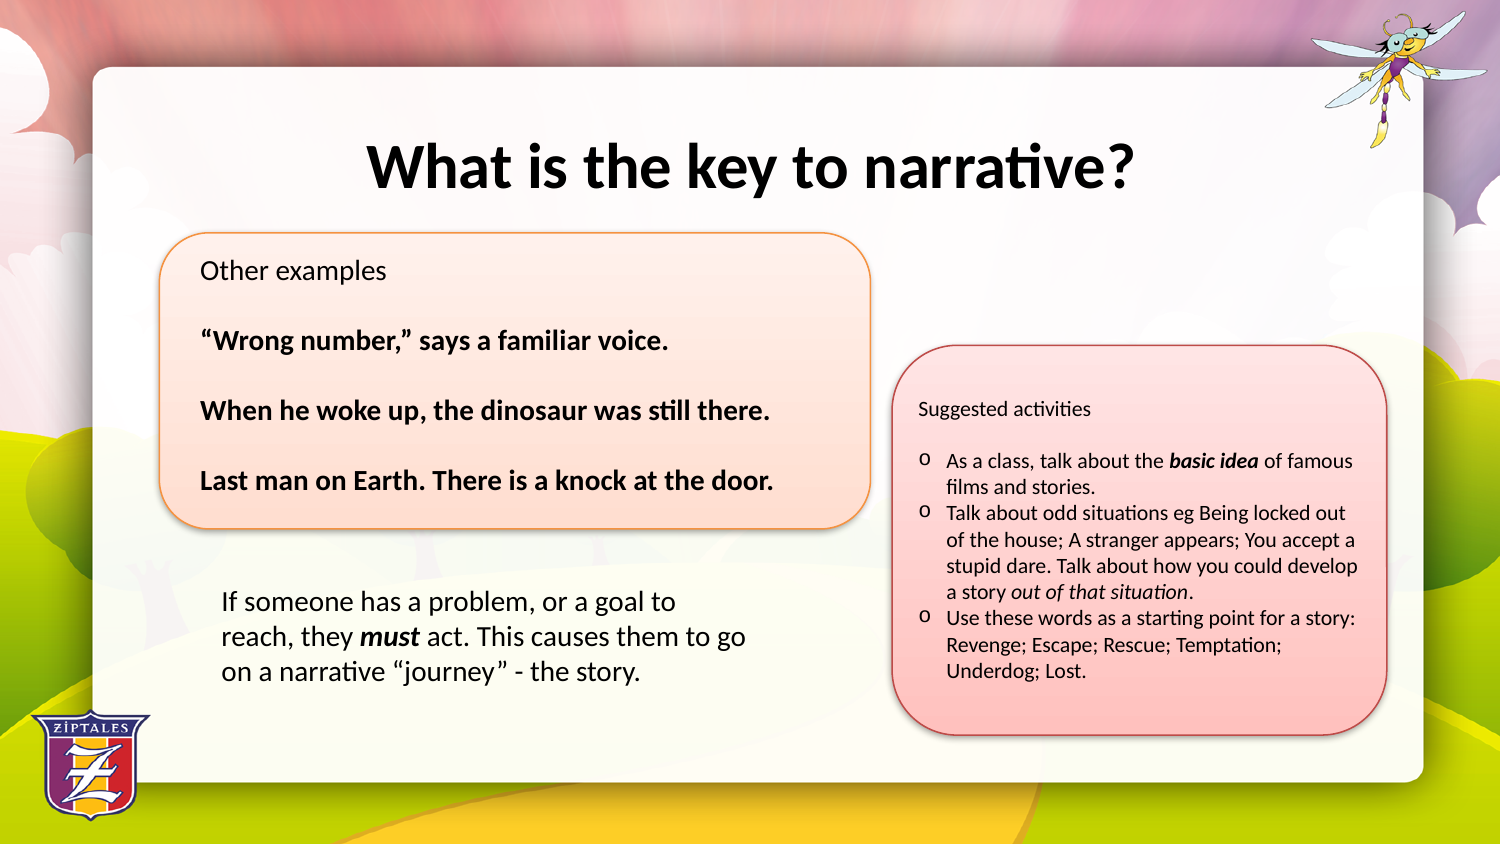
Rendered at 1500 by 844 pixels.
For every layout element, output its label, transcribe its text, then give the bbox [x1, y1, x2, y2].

text_box [891, 344, 1388, 736]
title What is the key to narrative? [76, 115, 1427, 257]
picture [0, 0, 1500, 844]
text_box [158, 238, 185, 524]
text_box Suggested activities As a class, talk about the basic idea of famous films and stories. Talk about odd situations eg Being locked out of the house; A stranger appears; You accept a stupid dare. Talk about how you could develop a story out of that situation. Use these words as a starting point for a story: Revenge; Escape; Rescue; Temptation; Underdog; Lost. [903, 386, 1381, 690]
text_box Other examples “Wrong number,” says a familiar voice. When he woke up, the dinosaur was still there. Last man on Earth. There is a knock at the door. [185, 209, 857, 549]
text_box [857, 247, 872, 515]
text_box If someone has a problem, or a goal to reach, they must act. This causes them to go on a narrative “journey” - the story. [206, 575, 762, 695]
